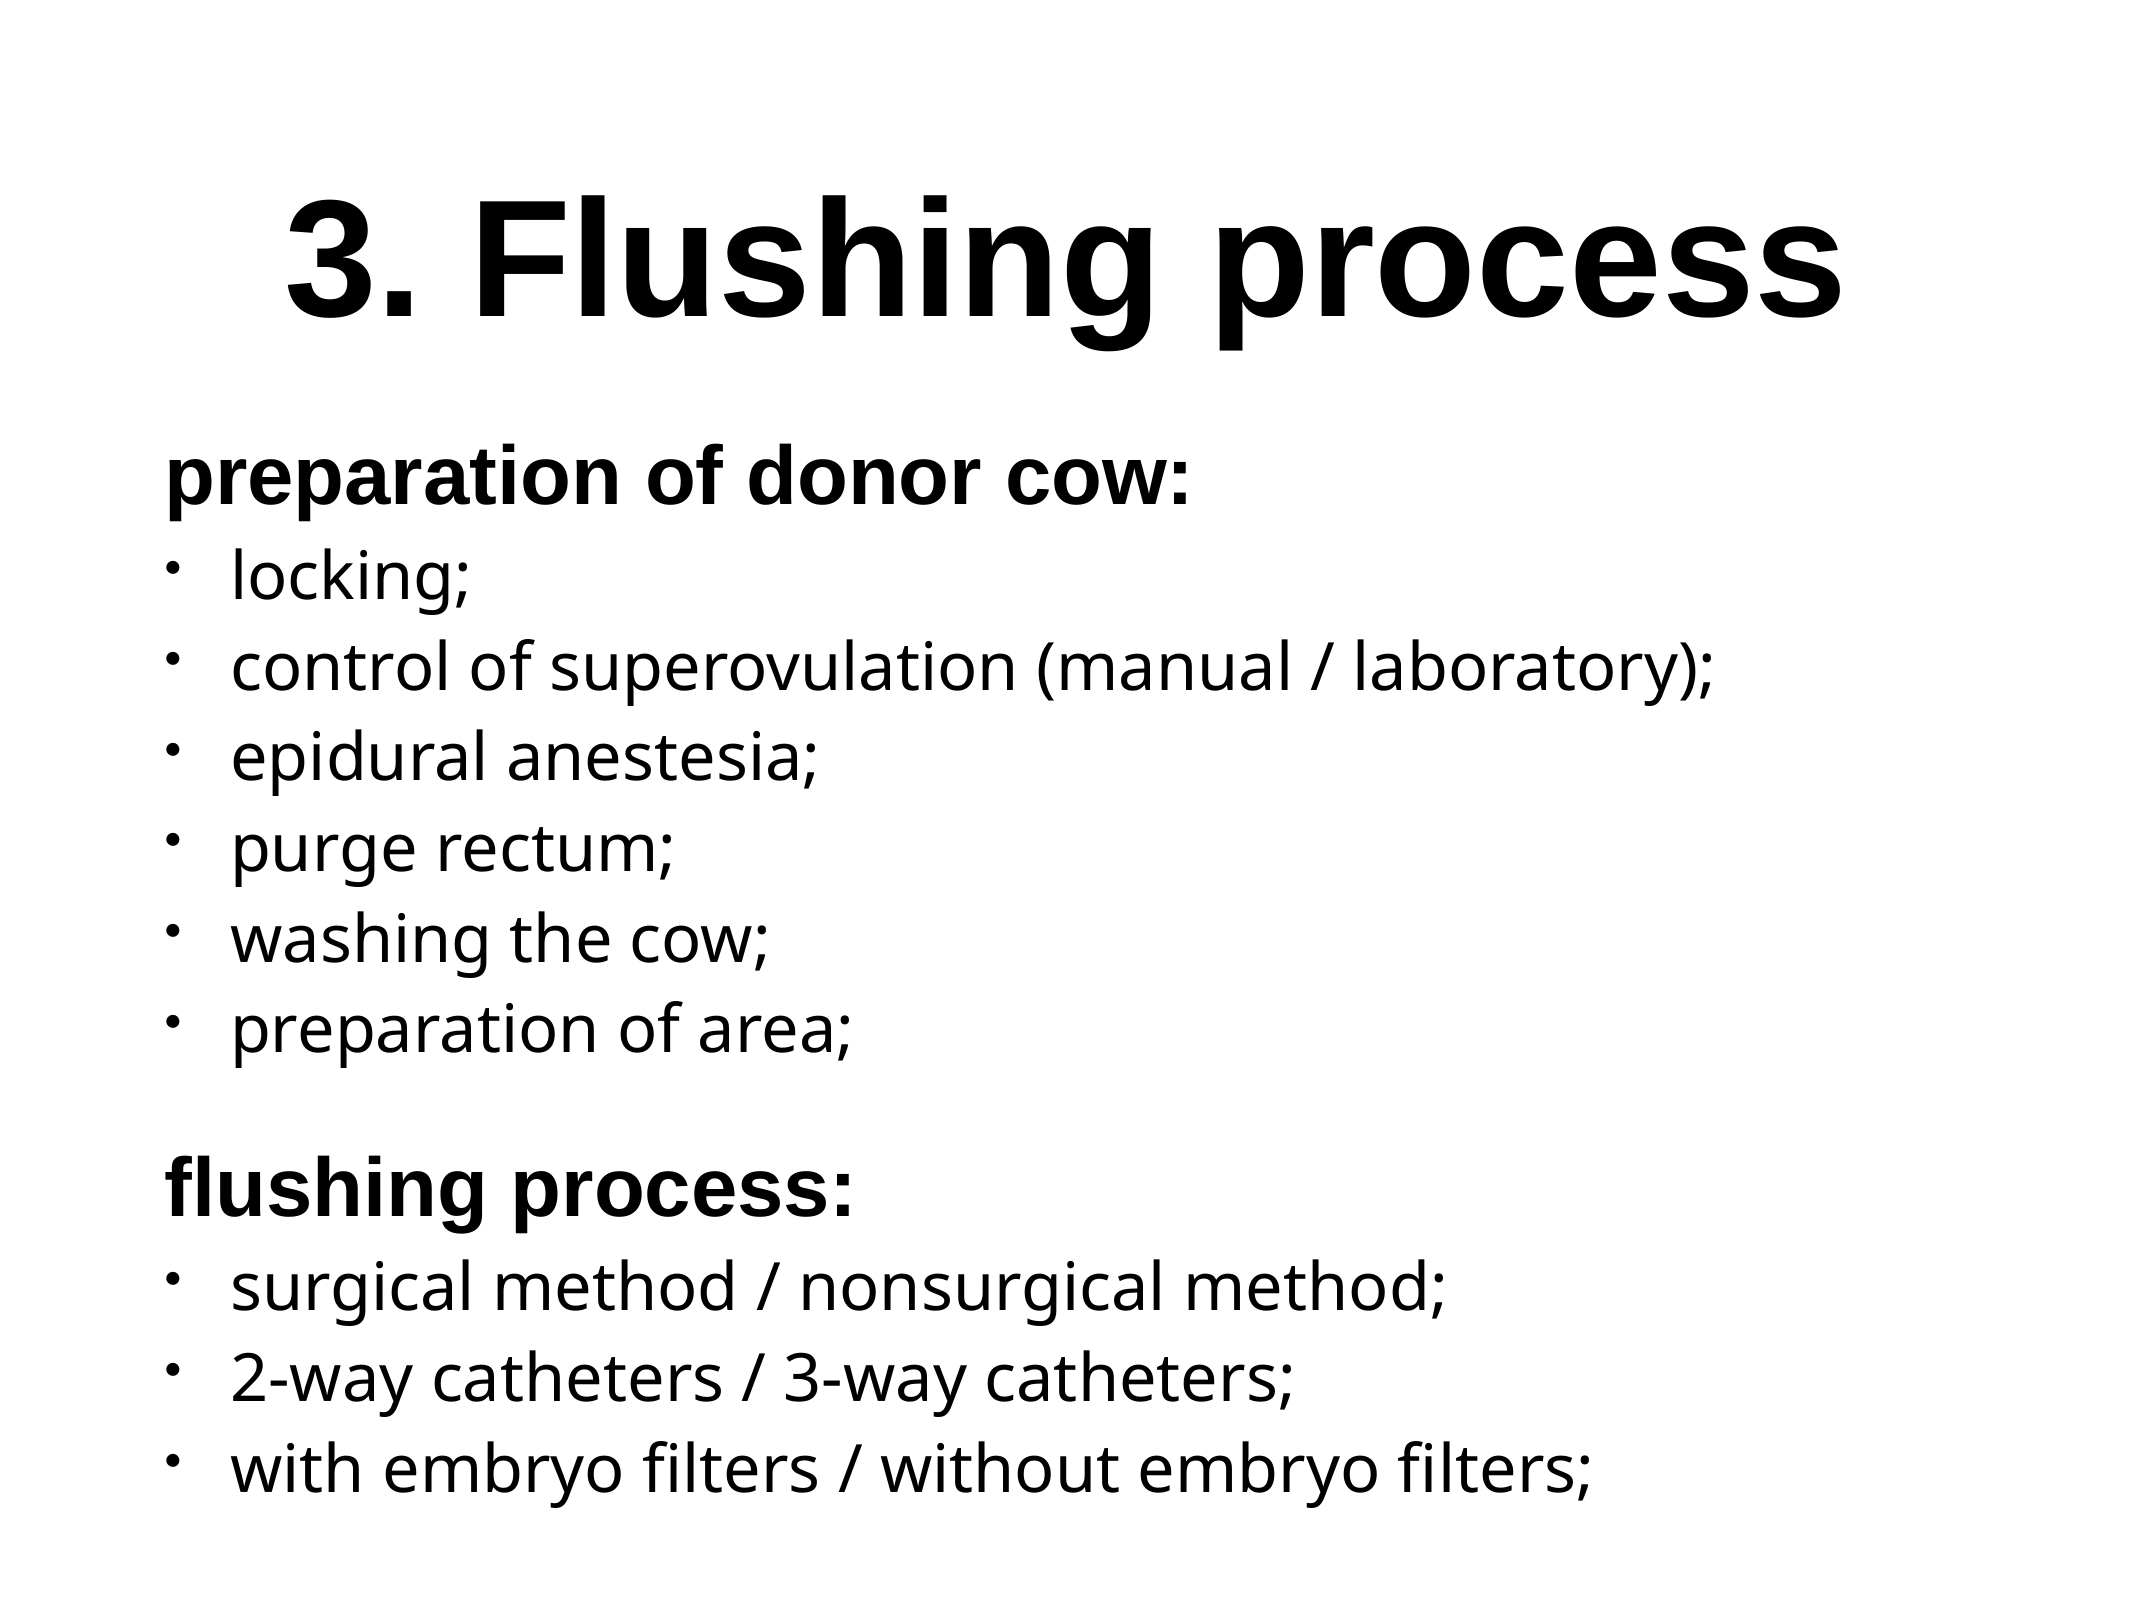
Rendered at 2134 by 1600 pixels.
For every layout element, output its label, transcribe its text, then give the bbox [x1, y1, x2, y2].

title 3. Flushing process [155, 72, 1978, 376]
list preparation of donor cow: locking; control of superovulation (manual / laboratory); epidural anestesia; purge rectum; washing the cow; preparation of area; flushing process: surgical method / nonsurgical method; 2-way catheters / 3-way catheters; with embryo filters / without embryo filters; [155, 376, 1978, 1564]
